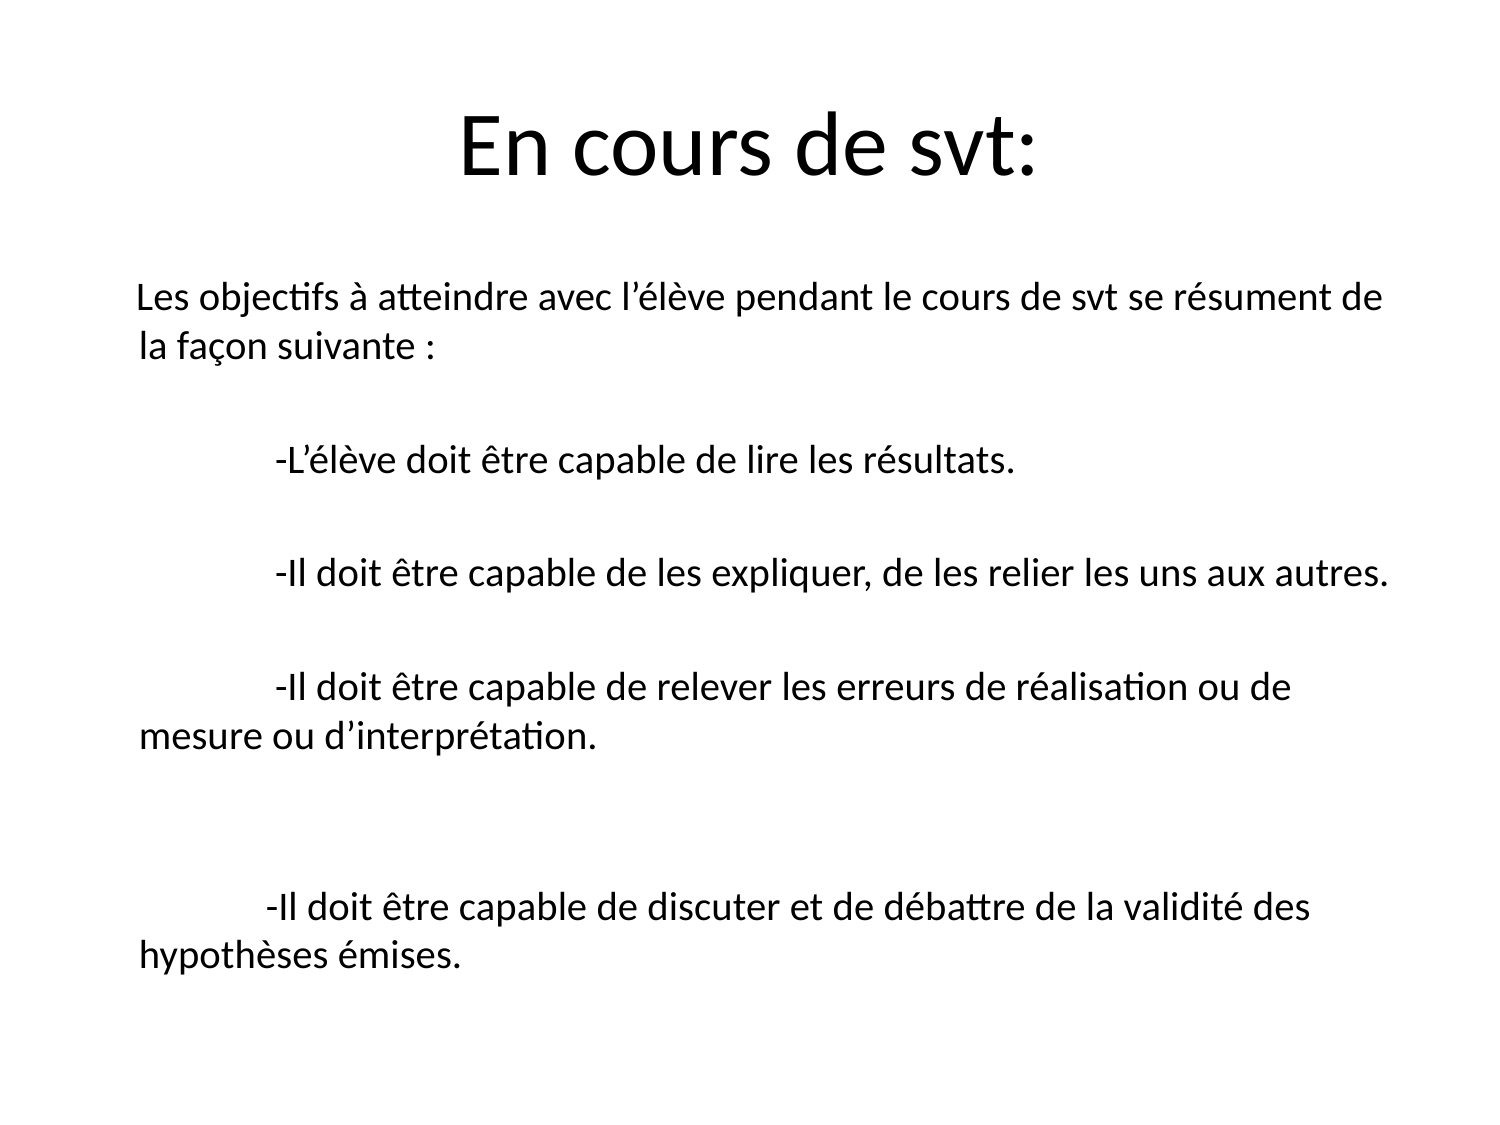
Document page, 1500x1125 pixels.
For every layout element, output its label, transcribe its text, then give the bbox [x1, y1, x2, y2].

list Les objectifs à atteindre avec l’élève pendant le cours de svt se résument de la façon suivante : -L’élève doit être capable de lire les résultats. -Il doit être capable de les expliquer, de les relier les uns aux autres. -Il doit être capable de relever les erreurs de réalisation ou de mesure ou d’interprétation. -Il doit être capable de discuter et de débattre de la validité des hypothèses émises. [75, 262, 1425, 1005]
title En cours de svt: [75, 45, 1425, 233]
